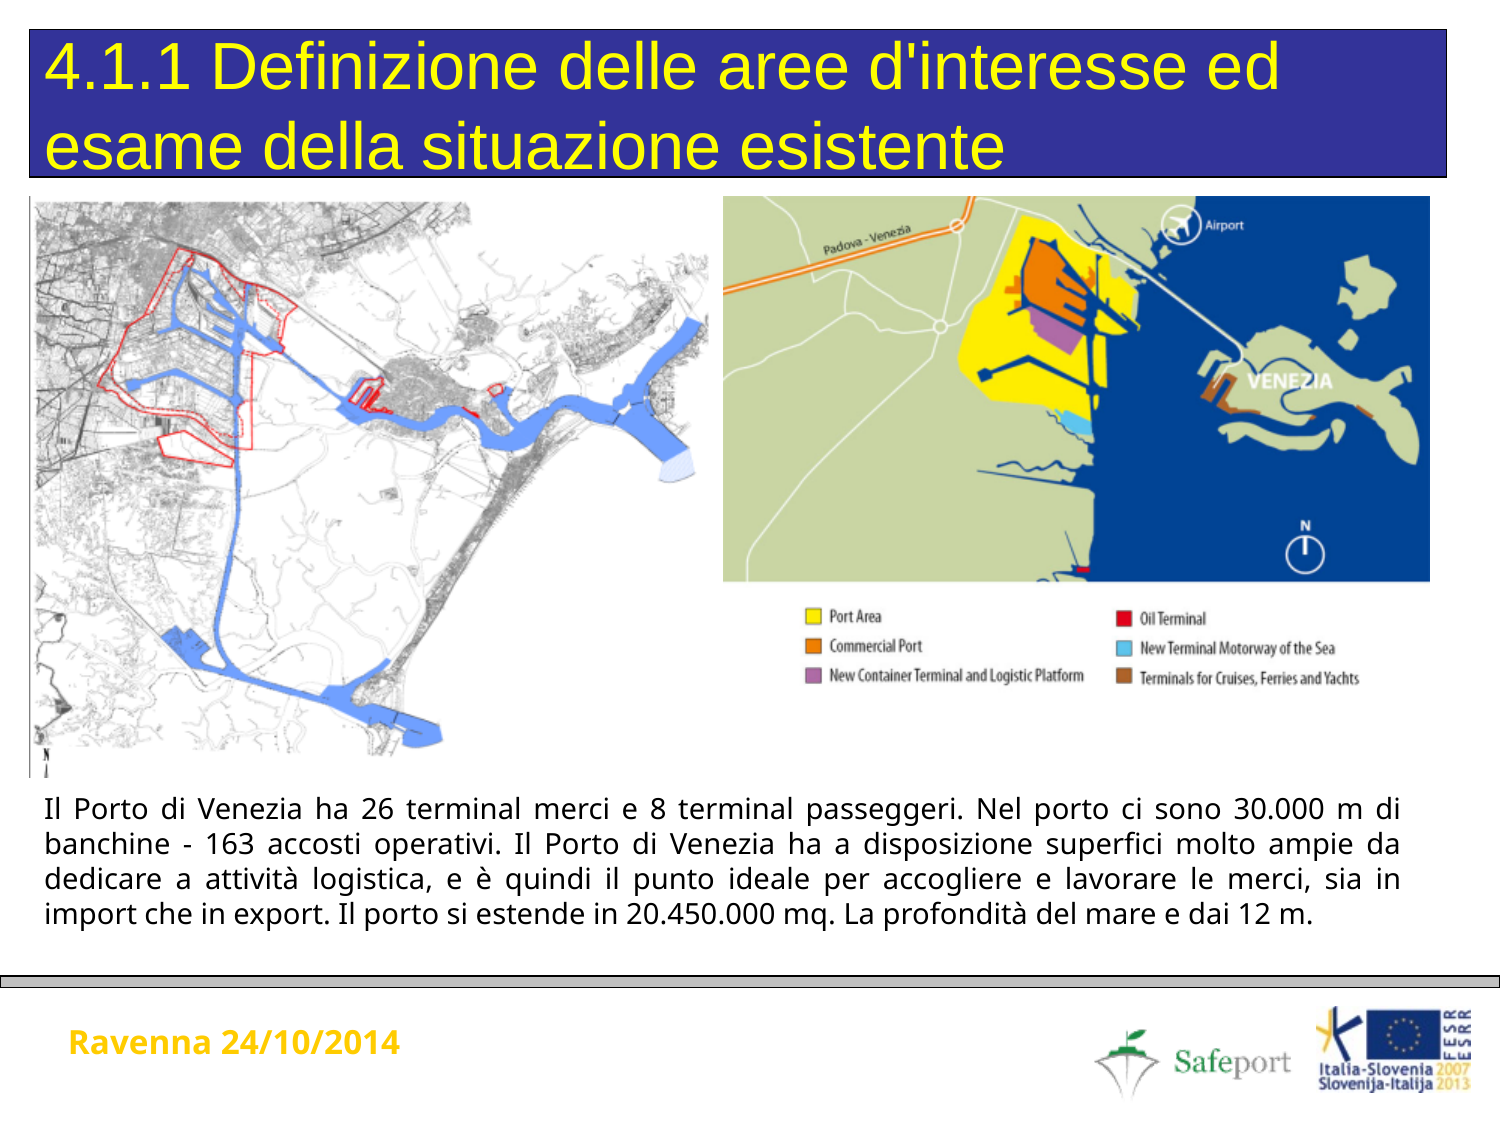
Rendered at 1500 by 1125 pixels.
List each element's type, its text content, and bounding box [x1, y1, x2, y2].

picture [1316, 1006, 1471, 1093]
text_box Ravenna 24/10/2014 [53, 1023, 1314, 1099]
text_box Il Porto di Venezia ha 26 terminal merci e 8 terminal passeggeri. Nel porto ci sono 30.000 m di banchine - 163 accosti operativi. Il Porto di Venezia ha a disposizione superfici molto ampie da dedicare a attività logistica, e è quindi il punto ideale per accogliere e lavorare le merci, sia in import che in export. Il porto si estende in 20.450.000 mq. La profondità del mare e dai 12 m. [29, 713, 1418, 975]
text_box [0, 976, 1500, 988]
picture [1092, 1026, 1294, 1107]
picture [722, 196, 1431, 705]
text_box 4.1.1 Definizione delle aree d'interesse ed esame della situazione esistente [29, 29, 1447, 177]
picture [29, 196, 715, 778]
